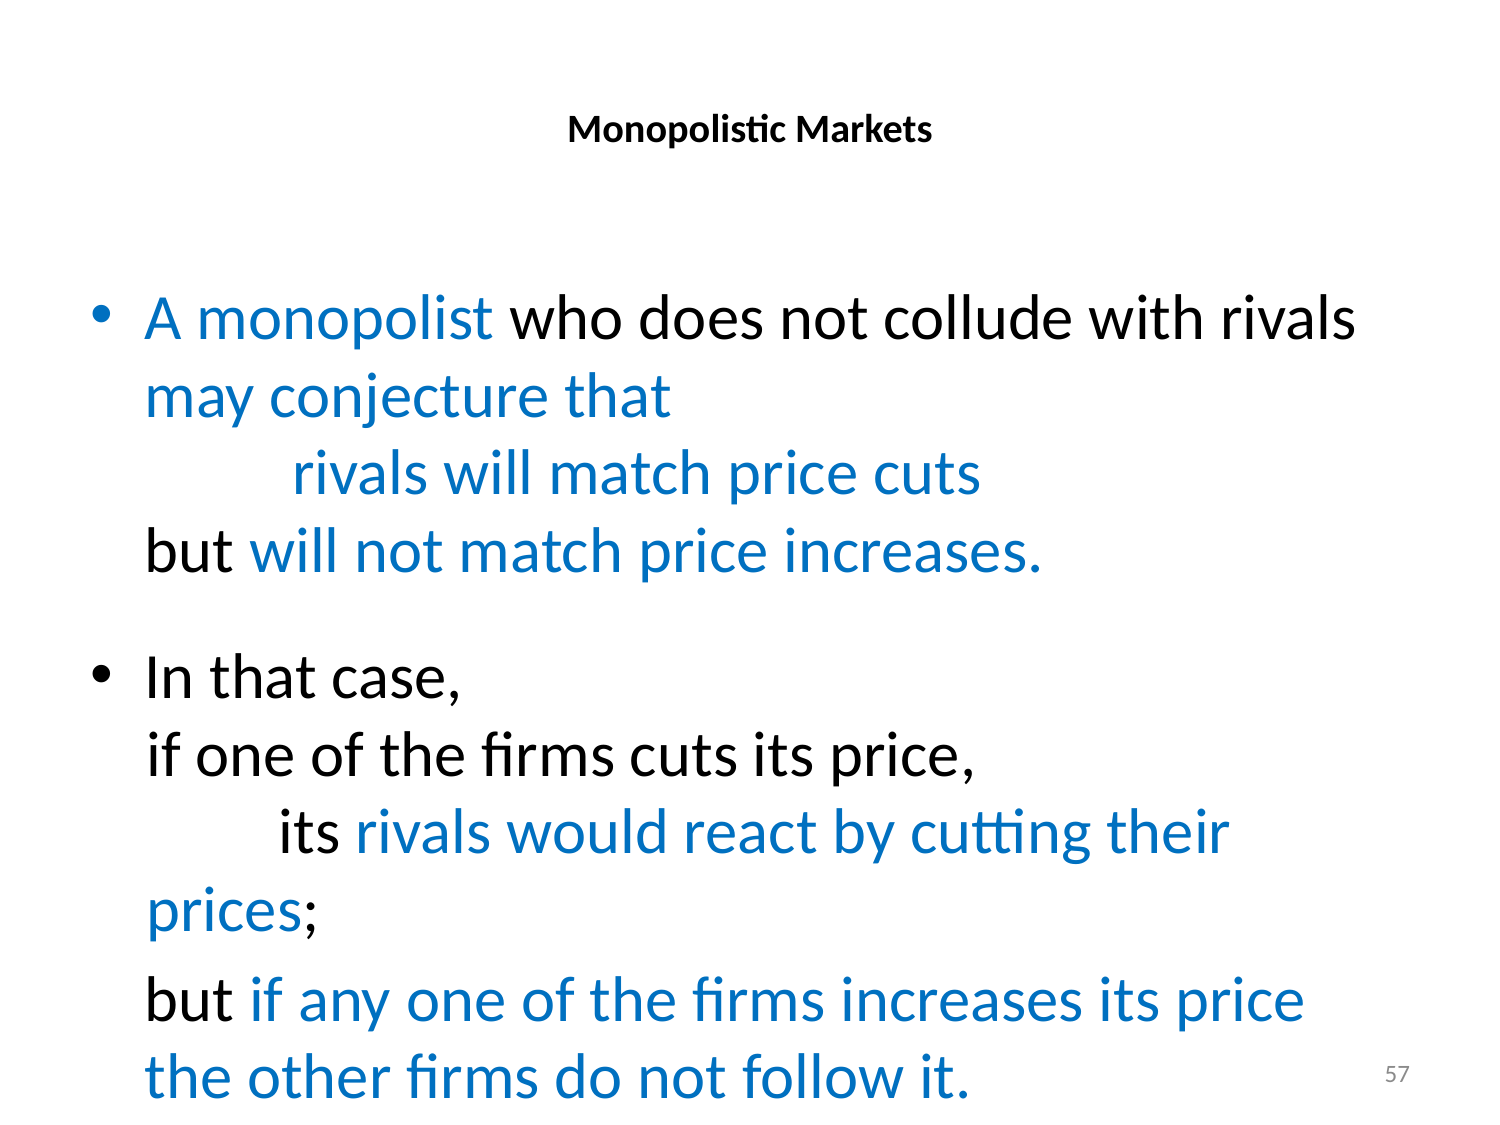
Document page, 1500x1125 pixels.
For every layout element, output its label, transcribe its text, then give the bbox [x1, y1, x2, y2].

list A monopolist who does not collude with rivals may conjecture that rivals will match price cuts but will not match price increases. In that case, if one of the firms cuts its price, its rivals would react by cutting their prices; but if any one of the firms increases its price the other firms do not follow it. [75, 267, 1425, 1125]
title Monopolistic Markets [75, 45, 1425, 209]
slide_number 57 [1074, 1042, 1425, 1103]
